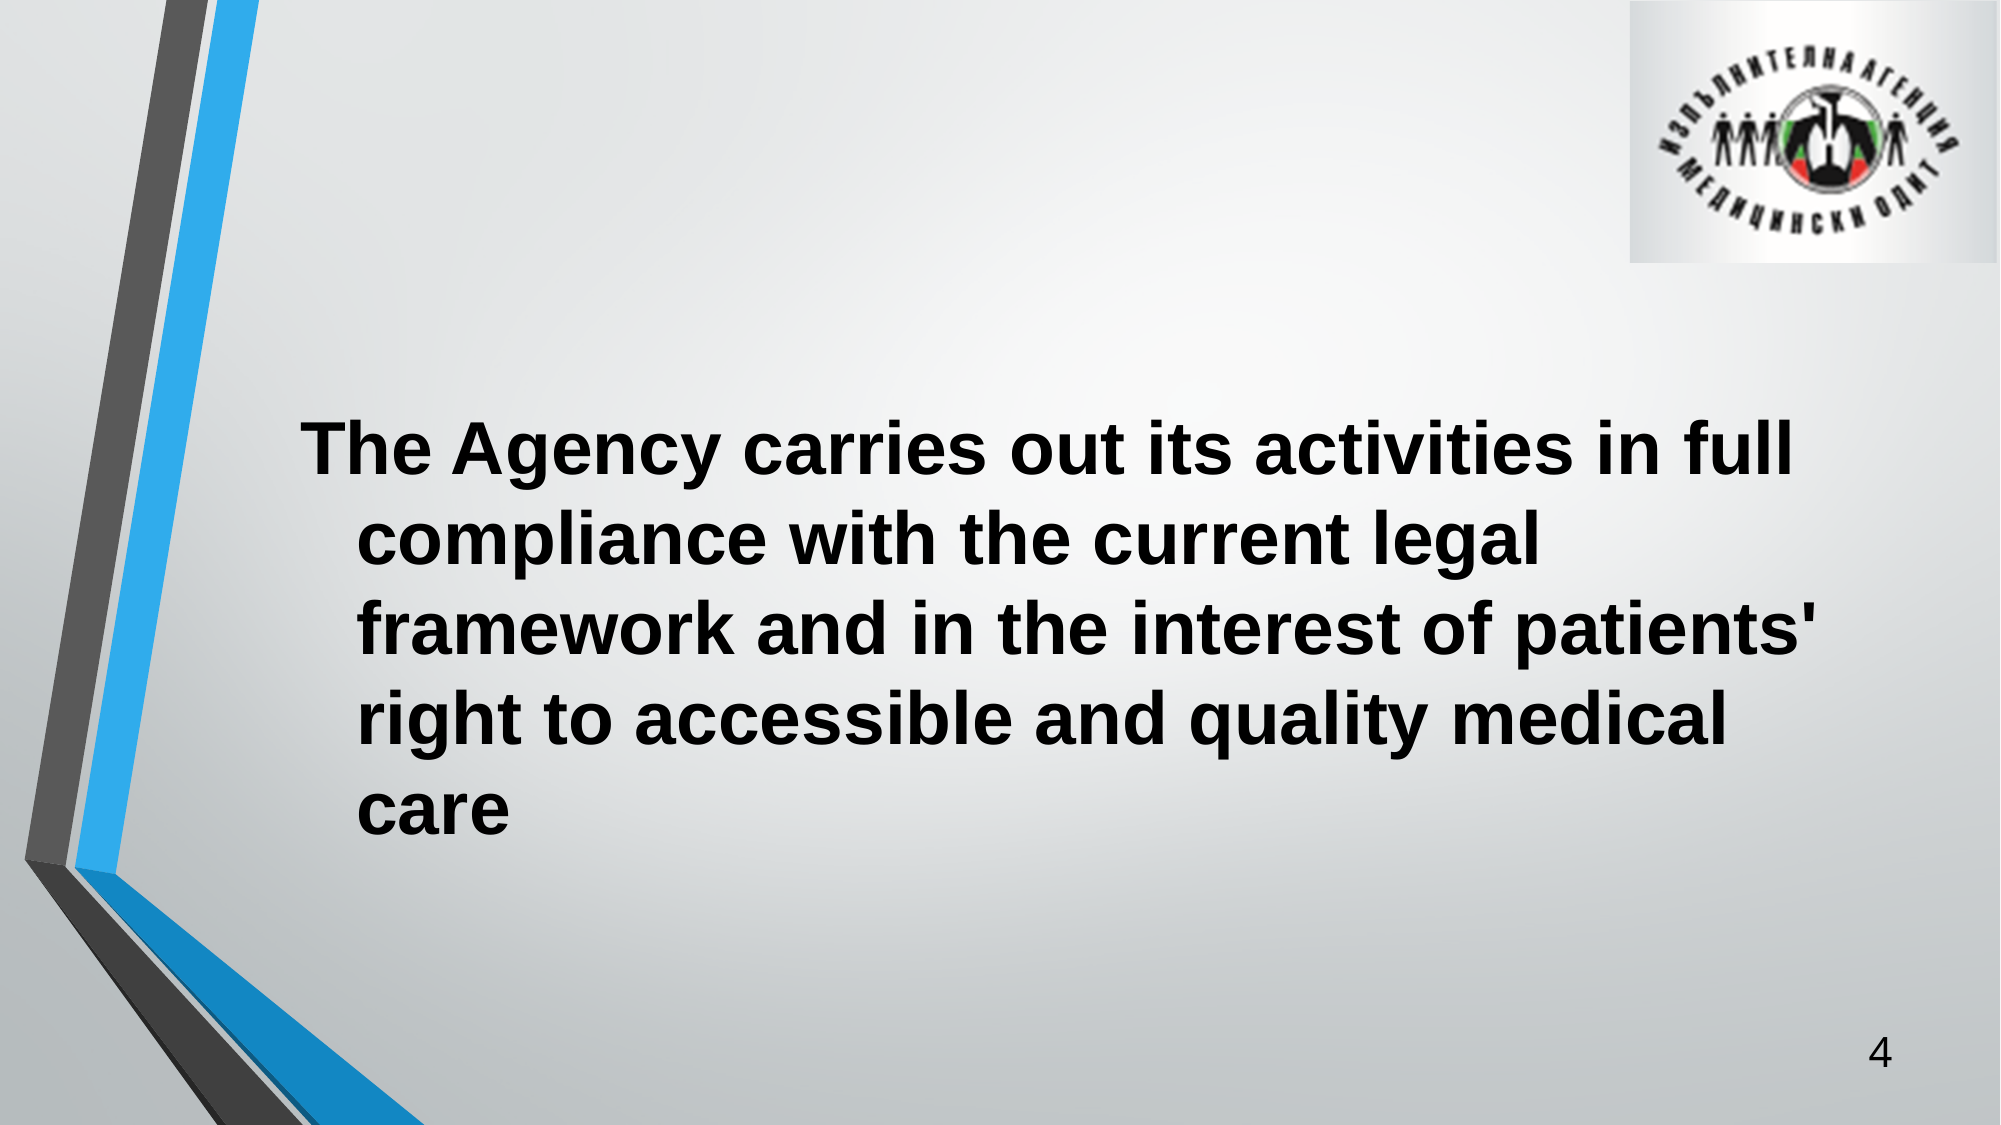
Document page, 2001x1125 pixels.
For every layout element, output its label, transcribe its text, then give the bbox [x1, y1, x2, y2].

list The Agency carries out its activities in full compliance with the current legal framework and in the interest of patients' right to accessible and quality medical care [239, 273, 1908, 976]
picture [1629, 1, 1998, 264]
slide_number 4 [1817, 1023, 1908, 1084]
